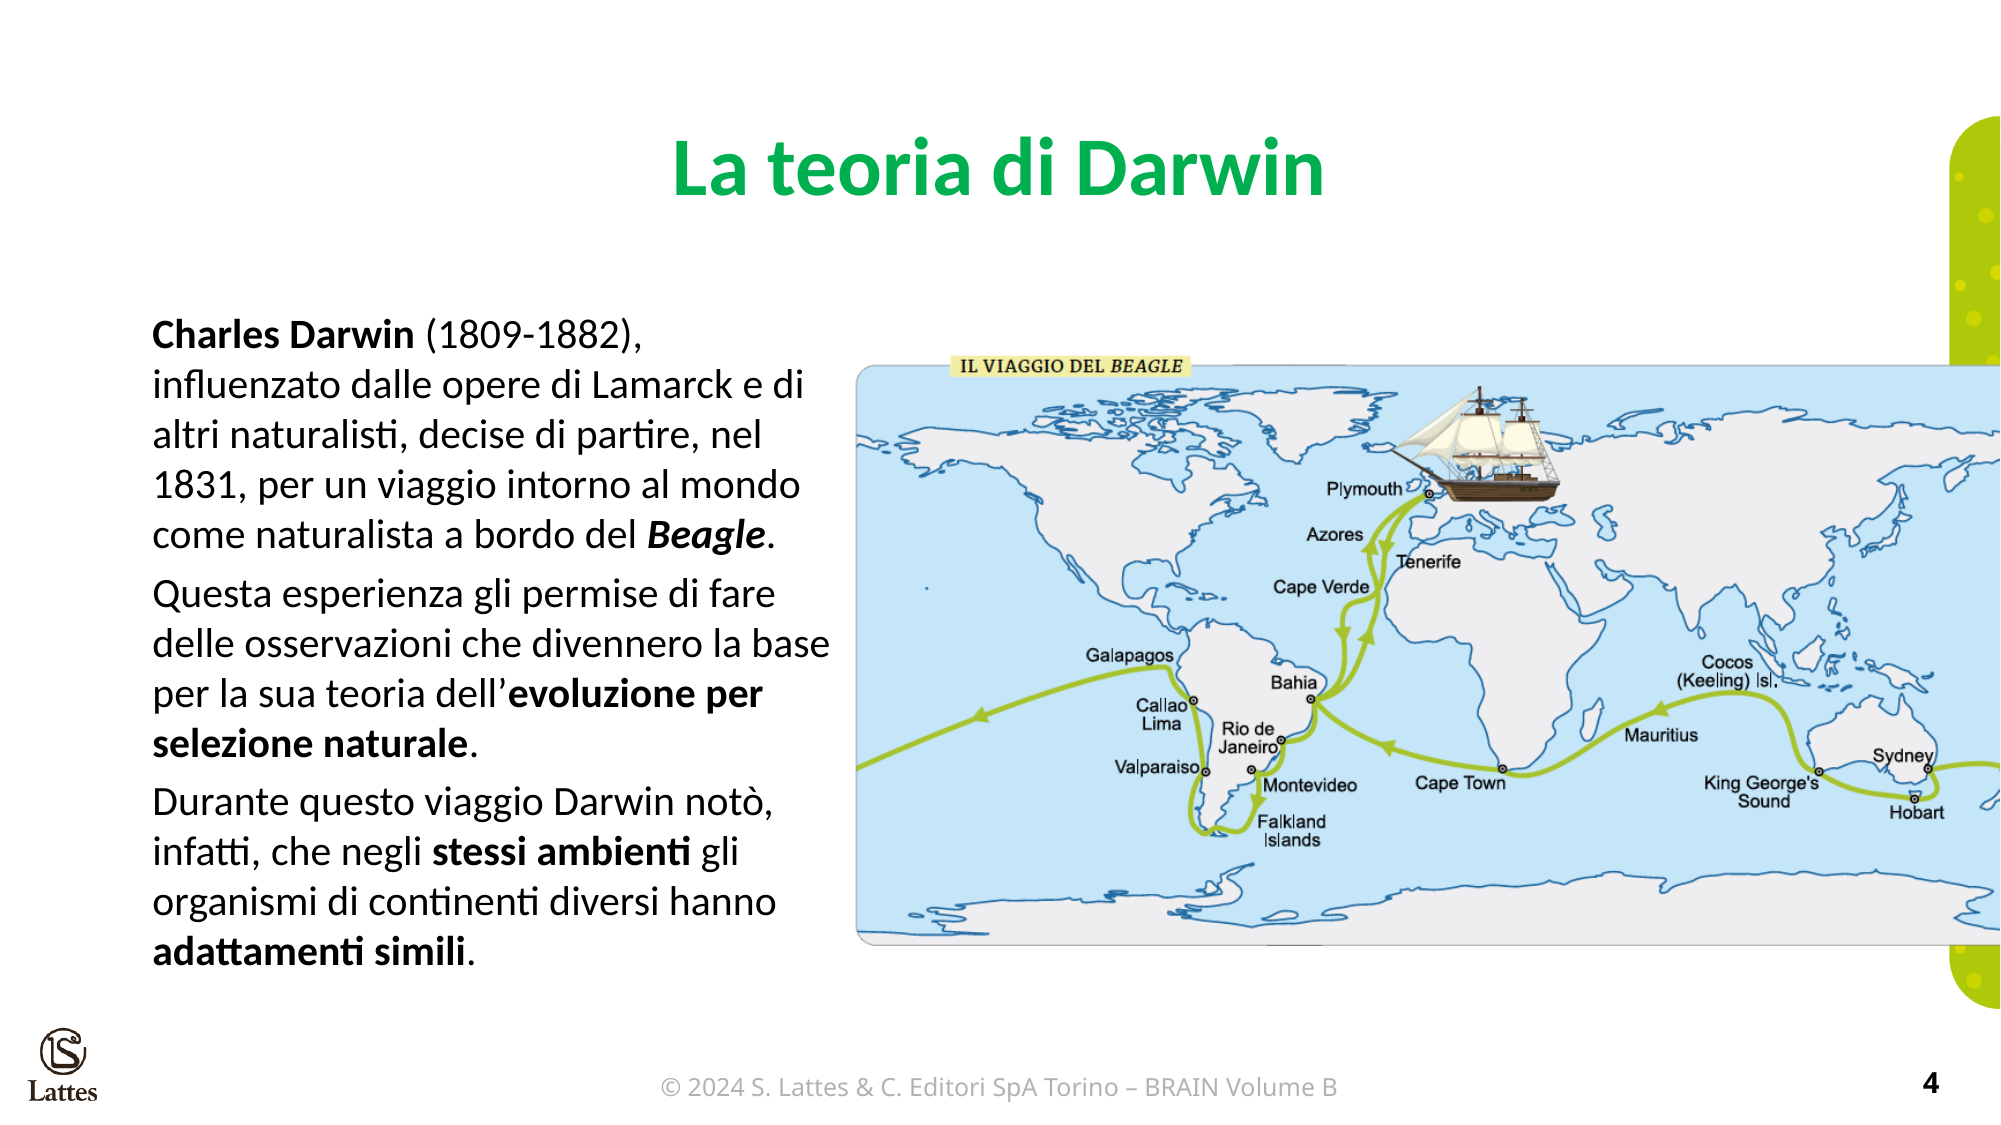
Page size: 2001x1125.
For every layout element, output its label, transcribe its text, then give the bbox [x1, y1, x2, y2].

title La teoria di Darwin [137, 59, 1863, 278]
list Charles Darwin (1809-1882), influenzato dalle opere di Lamarck e di altri naturalisti, decise di partire, nel 1831, per un viaggio intorno al mondo come naturalista a bordo del Beagle. Questa esperienza gli permise di fare delle osservazioni che divennero la base per la sua teoria dell’evoluzione per selezione naturale. Durante questo viaggio Darwin notò, infatti, che negli stessi ambienti gli organismi di continenti diversi hanno adattamenti simili. [137, 299, 846, 1023]
picture [853, 117, 2001, 1008]
picture [27, 1027, 97, 1101]
